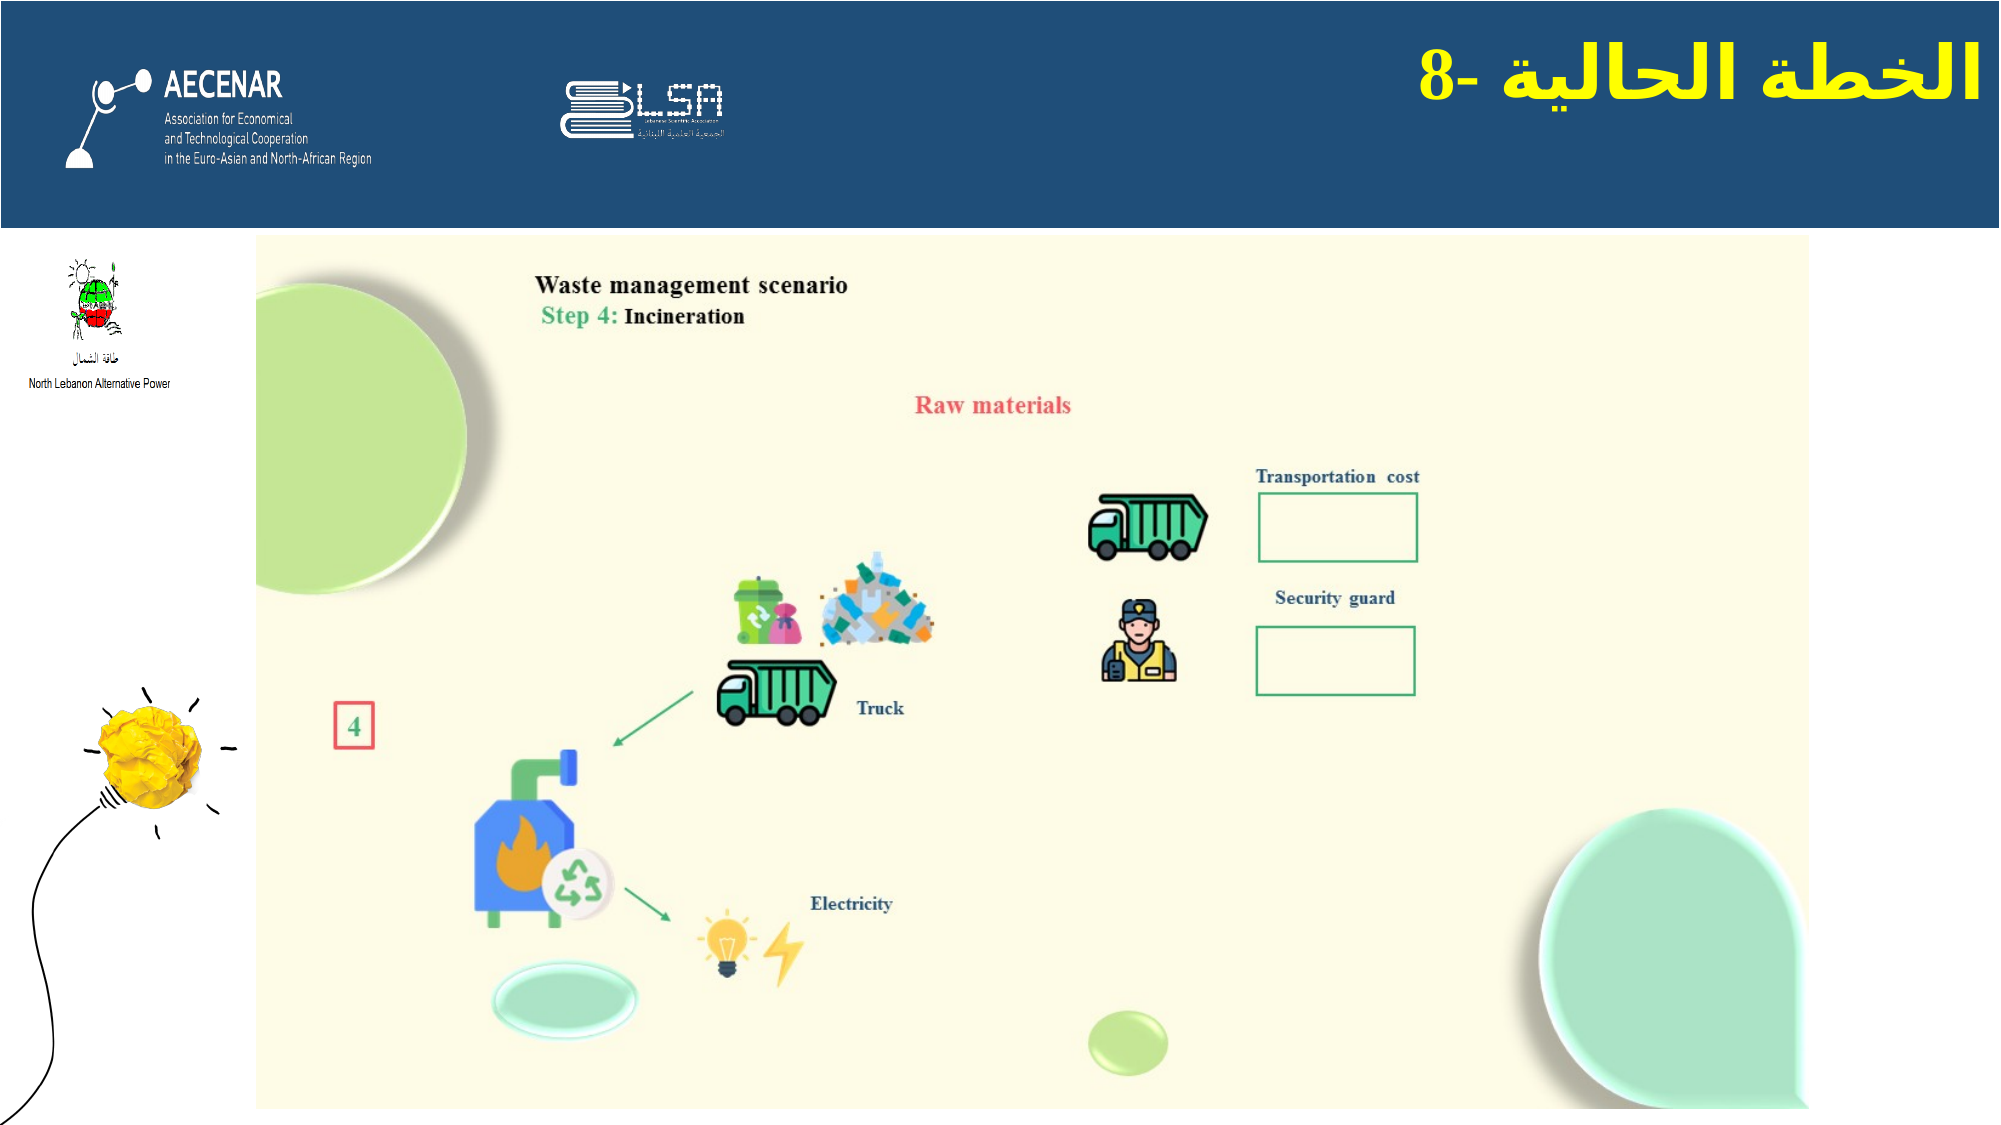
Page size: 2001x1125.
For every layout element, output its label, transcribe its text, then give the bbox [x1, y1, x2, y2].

picture [517, 35, 802, 174]
text_box 8- الخطة الحالية [0, 0, 2000, 230]
picture [0, 235, 1809, 1125]
picture [41, 10, 409, 200]
picture [28, 258, 170, 397]
